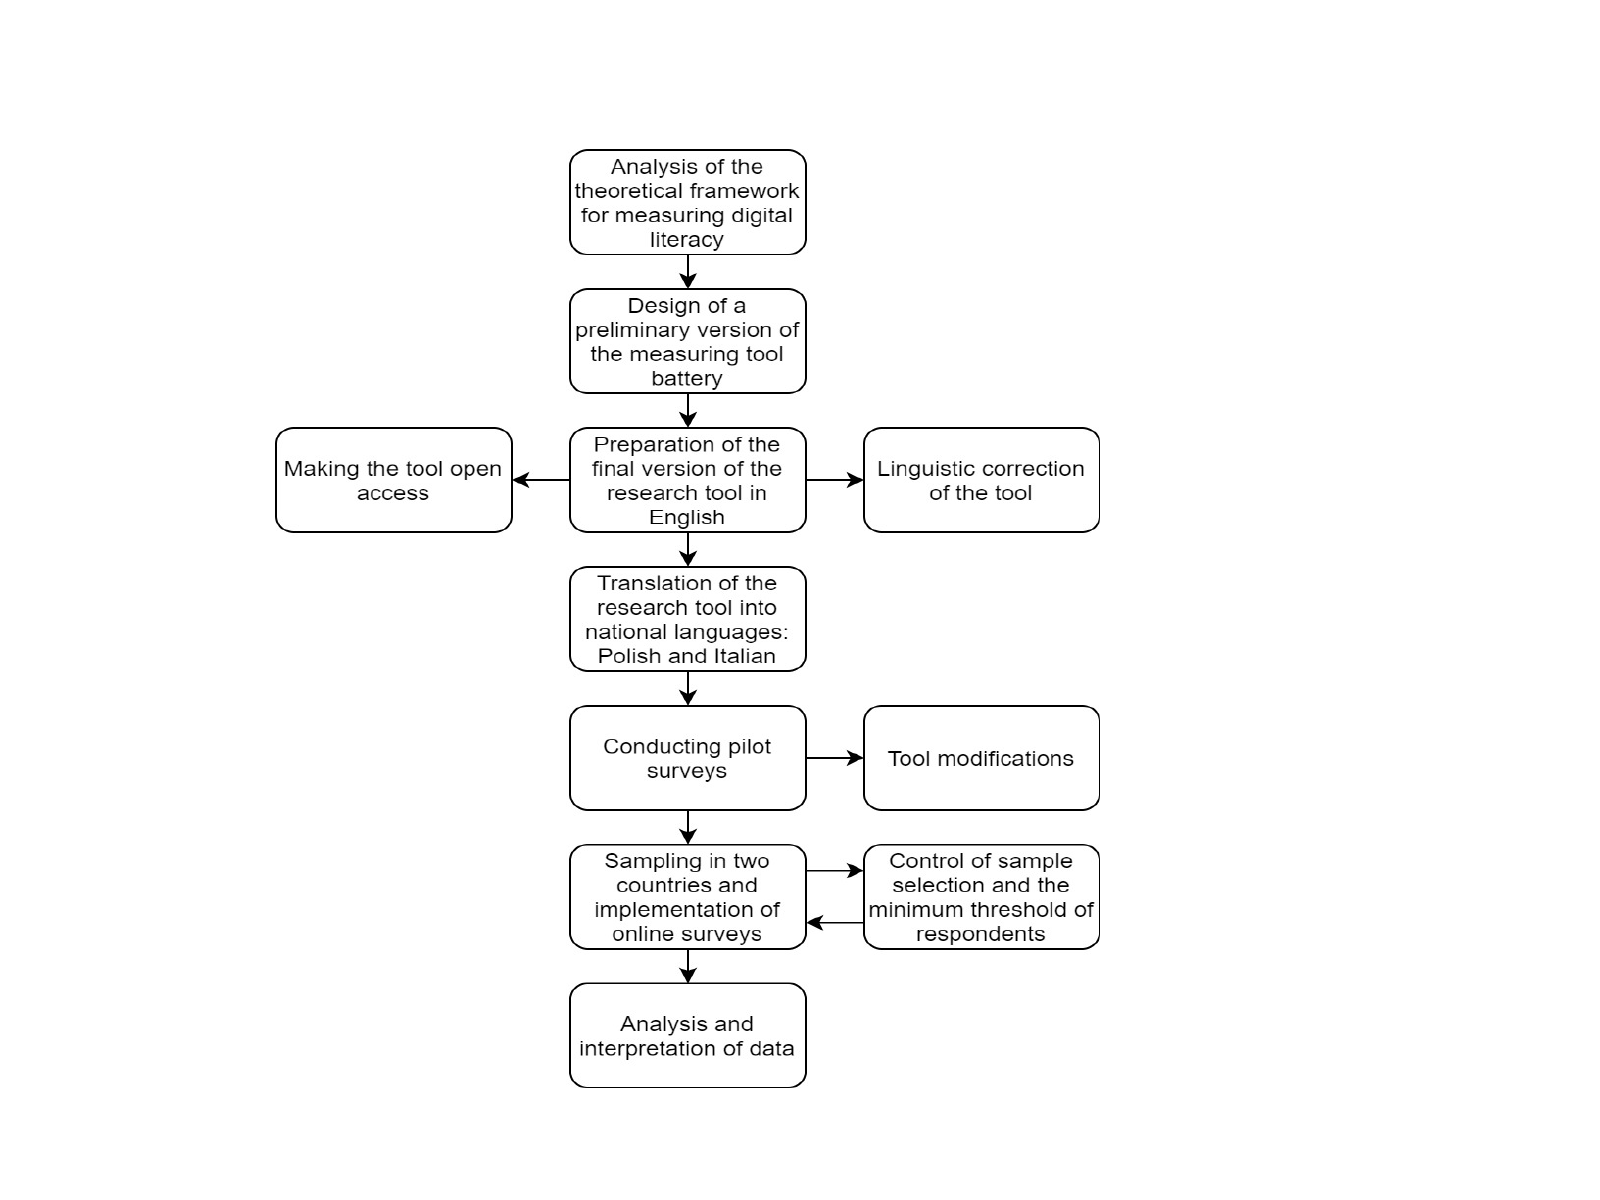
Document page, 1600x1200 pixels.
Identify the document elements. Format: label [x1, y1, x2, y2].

picture [274, 149, 1101, 1088]
